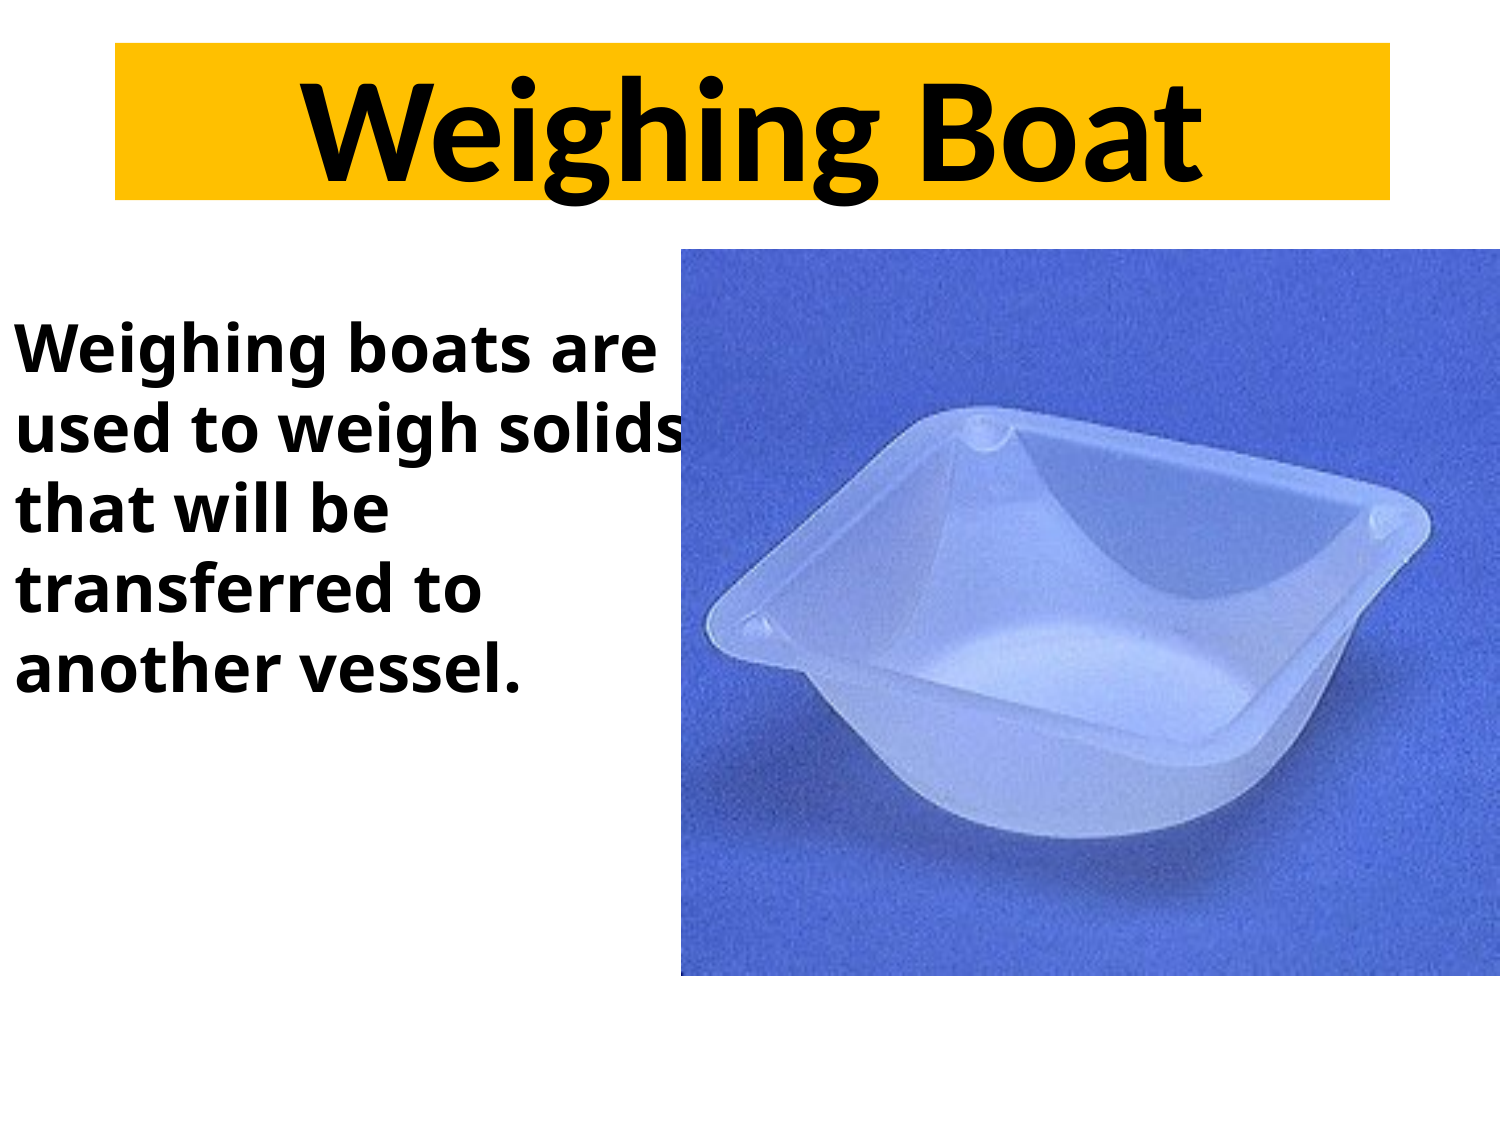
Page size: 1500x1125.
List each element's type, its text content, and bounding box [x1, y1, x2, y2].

picture [681, 249, 1500, 977]
text_box Weighing boats are used to weigh solids that will be transferred to another vessel. [0, 298, 676, 714]
title Weighing Boat [115, 42, 1390, 201]
